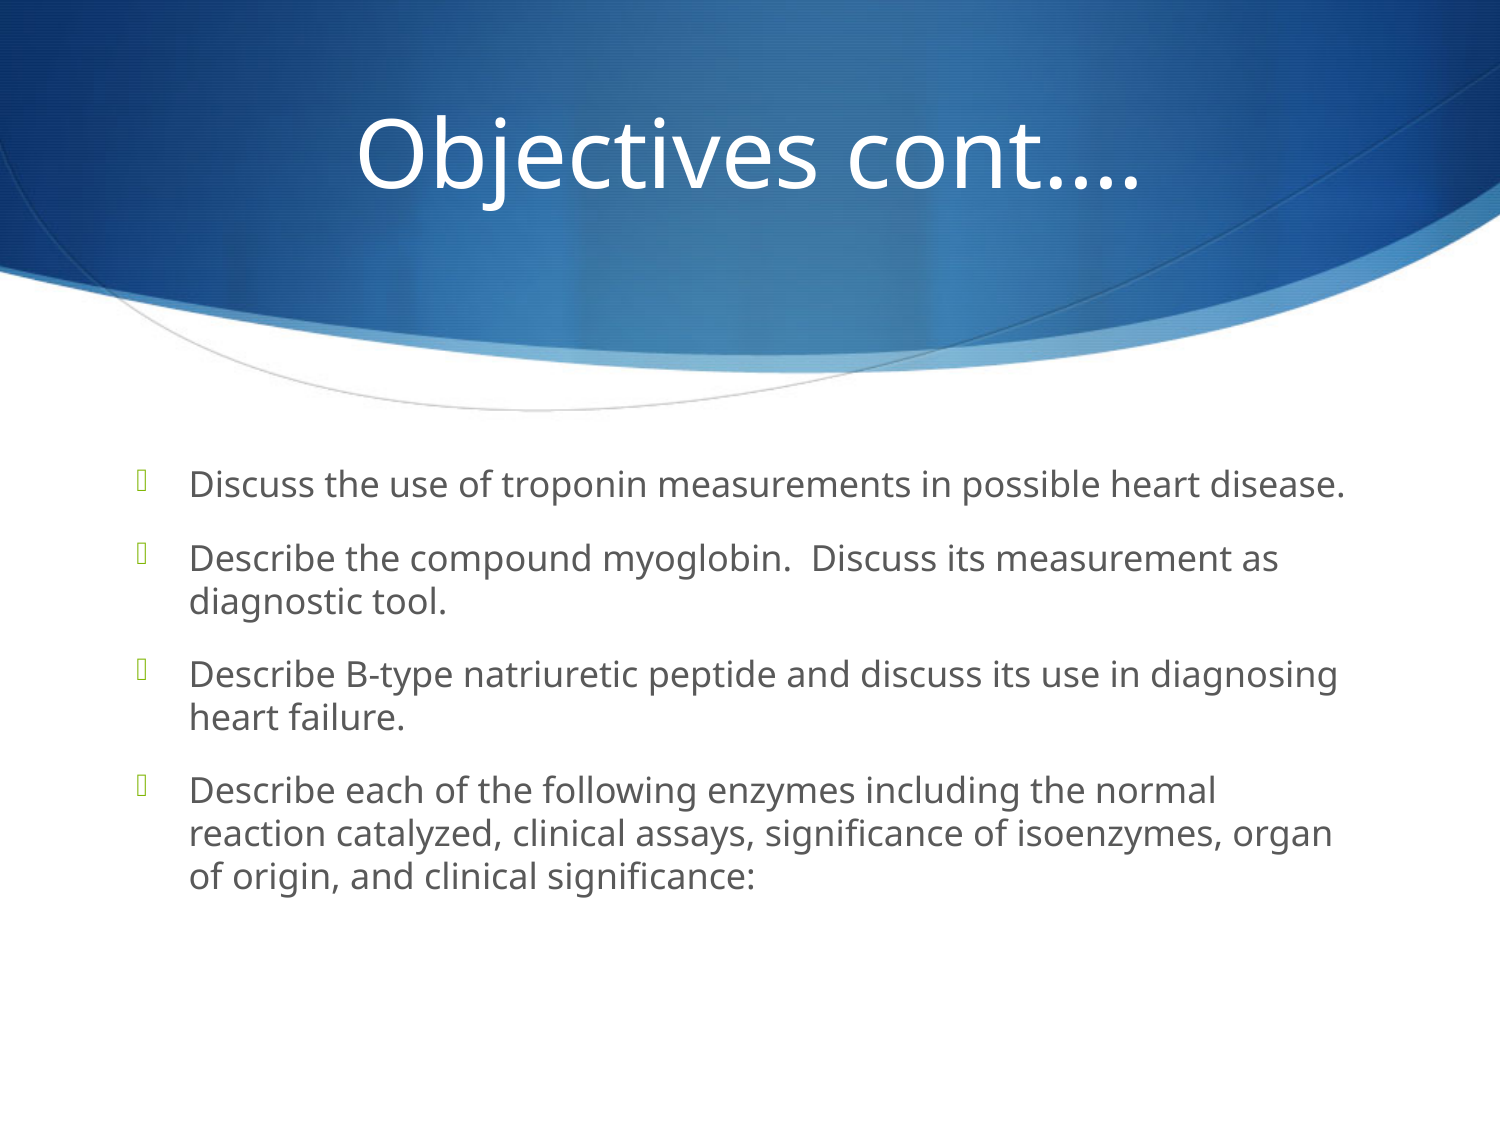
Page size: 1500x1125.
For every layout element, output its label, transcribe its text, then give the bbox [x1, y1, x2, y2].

list Discuss the use of troponin measurements in possible heart disease. Describe the compound myoglobin. Discuss its measurement as diagnostic tool. Describe B-type natriuretic peptide and discuss its use in diagnosing heart failure. Describe each of the following enzymes including the normal reaction catalyzed, clinical assays, significance of isoenzymes, organ of origin, and clinical significance: [121, 454, 1379, 991]
picture [0, 0, 1500, 1125]
title Objectives cont…. [74, 56, 1426, 245]
